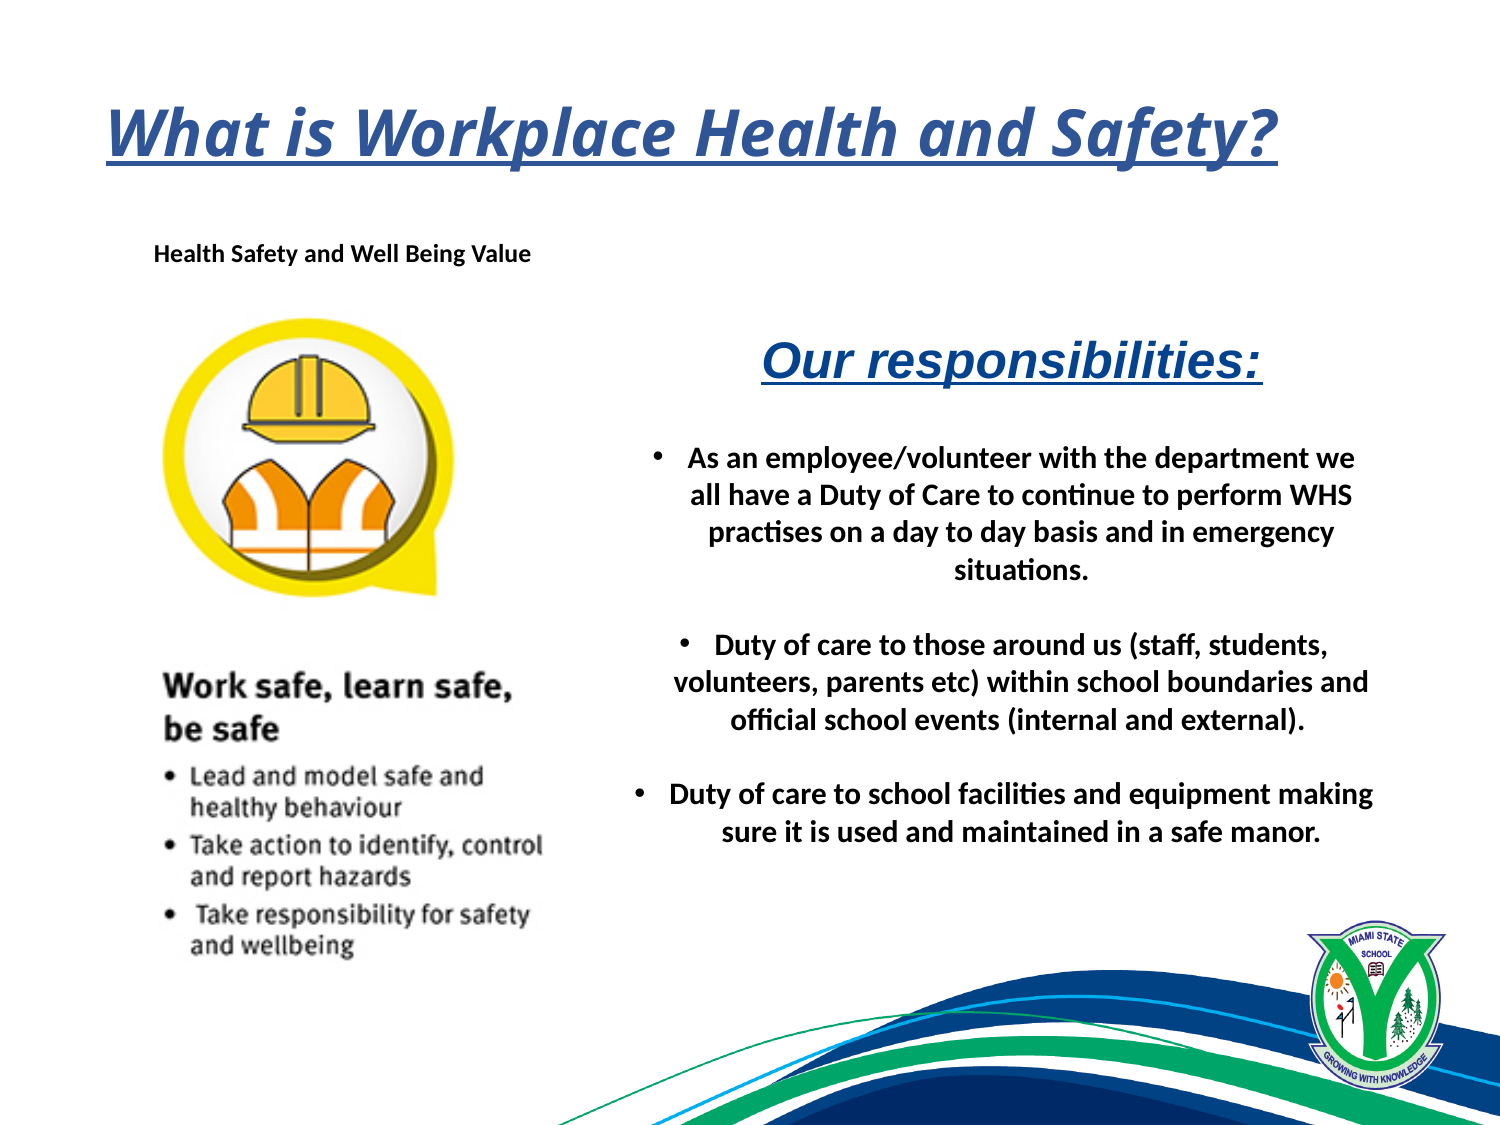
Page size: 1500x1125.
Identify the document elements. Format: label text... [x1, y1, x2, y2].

title What is Workplace Health and Safety? [90, 76, 1410, 194]
text_box Our responsibilities: [750, 303, 1294, 421]
text_box As an employee/volunteer with the department we all have a Duty of Care to continue to perform WHS practises on a day to day basis and in emergency situations. Duty of care to those around us (staff, students, volunteers, parents etc) within school boundaries and official school events (internal and external). Duty of care to school facilities and equipment making sure it is used and maintained in a safe manor. [619, 429, 1390, 888]
text_box Health Safety and Well Being Value [0, 229, 711, 276]
picture [0, 294, 1500, 1125]
